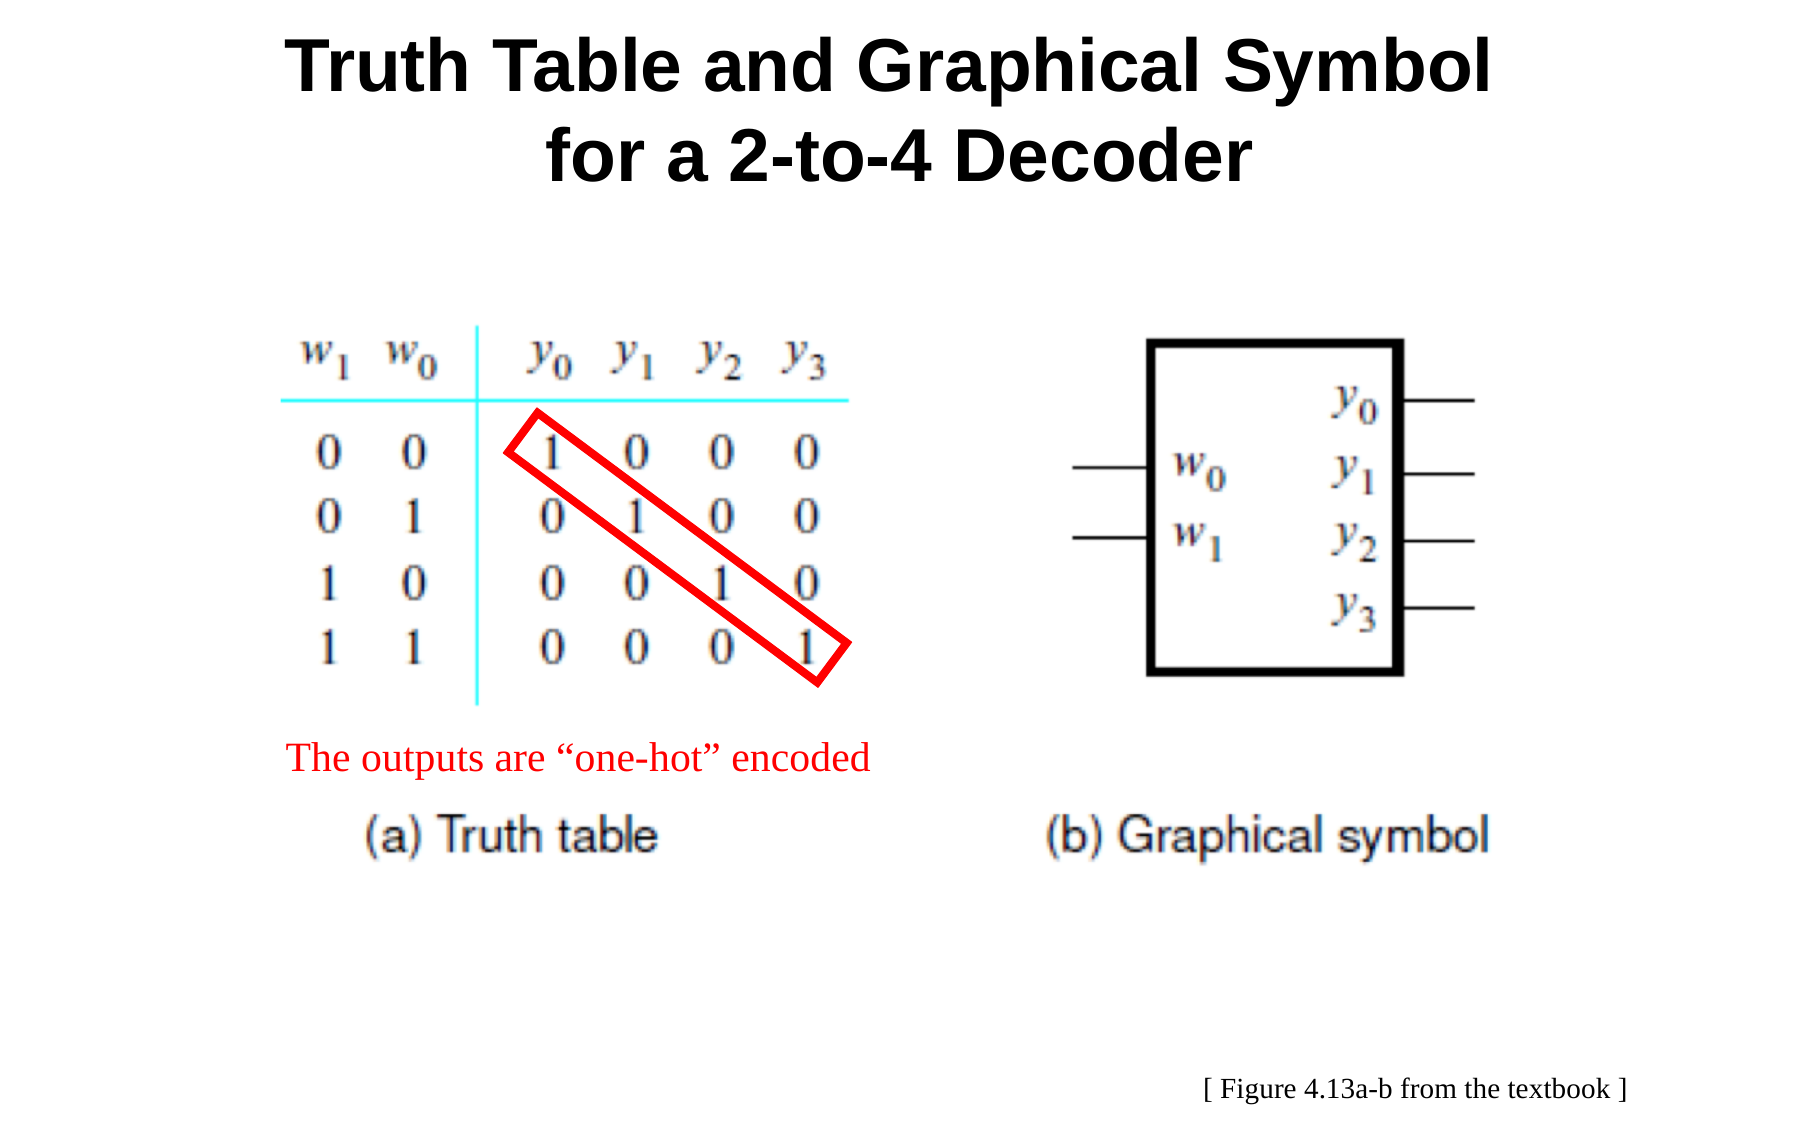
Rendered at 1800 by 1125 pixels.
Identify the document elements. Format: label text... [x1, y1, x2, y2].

picture [277, 316, 1532, 889]
text_box [ Figure 4.13a-b from the textbook ] [1188, 1062, 1644, 1113]
title Truth Table and Graphical Symbol for a 2-to-4 Decoder [0, 50, 1800, 163]
